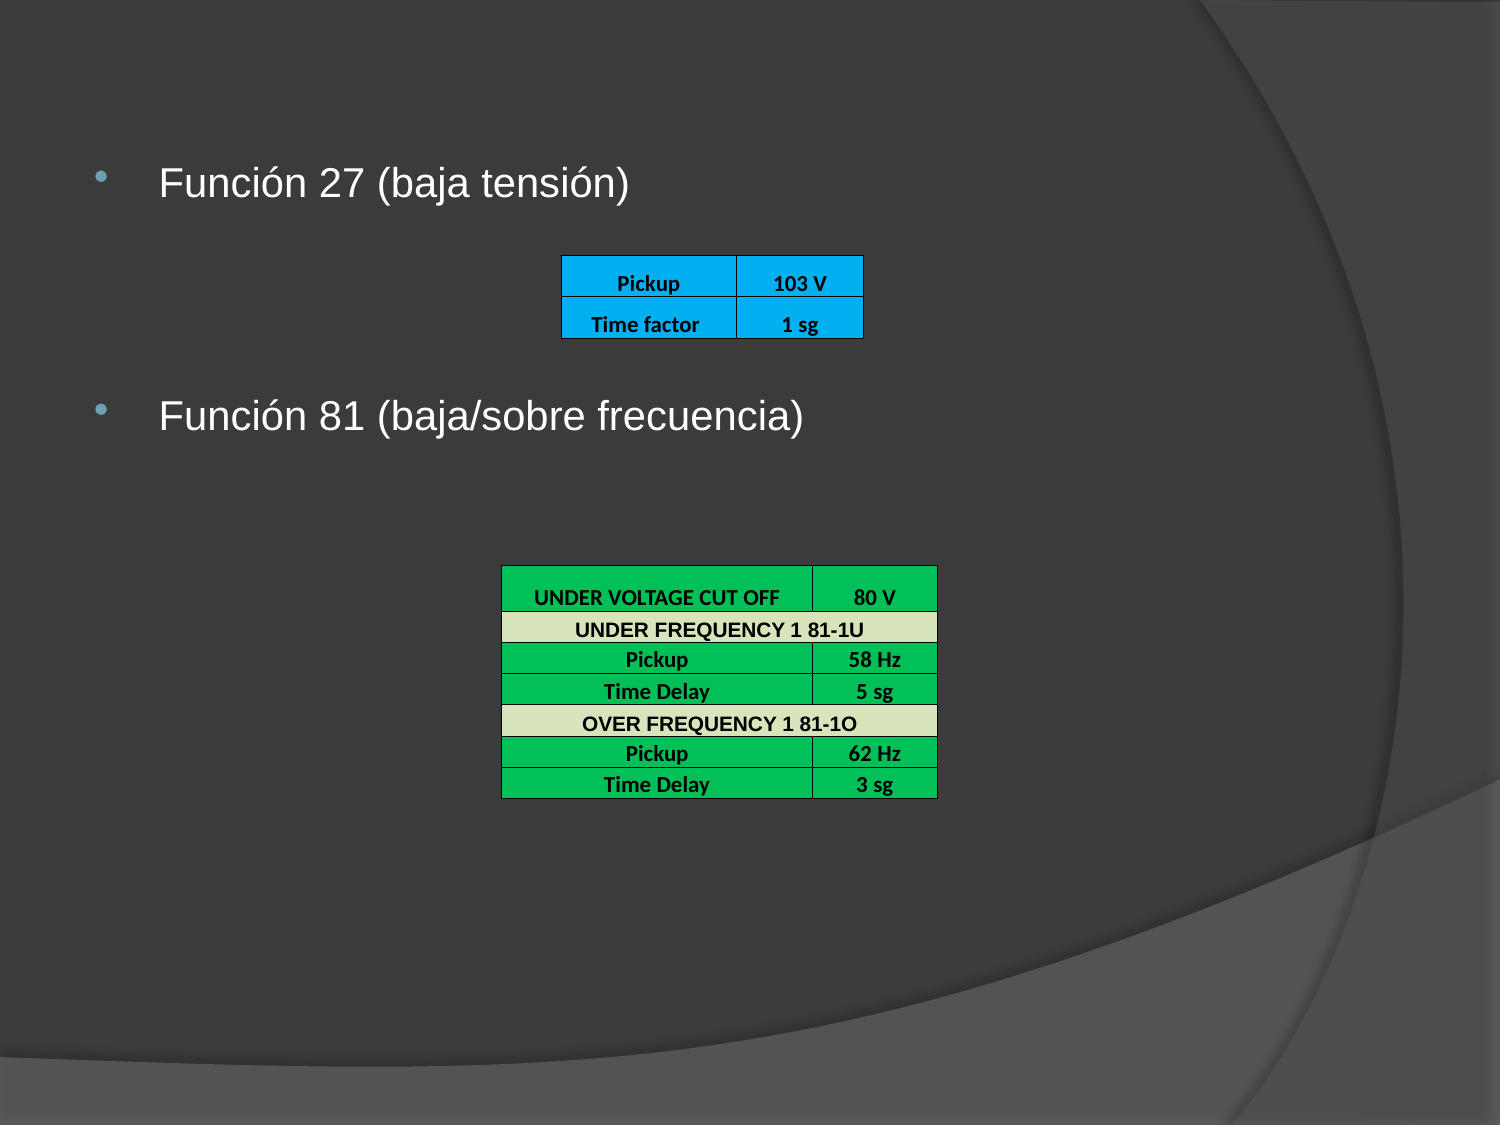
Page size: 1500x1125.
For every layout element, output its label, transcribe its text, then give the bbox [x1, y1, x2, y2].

table_cell Pickup [502, 643, 812, 673]
list Función 27 (baja tensión) Función 81 (baja/sobre frecuencia) [75, 90, 1300, 1005]
table_cell Time Delay [502, 768, 812, 798]
table_header Pickup [562, 256, 736, 296]
table_cell 3 sg [813, 768, 937, 798]
table_cell 58 Hz [813, 643, 937, 673]
table_cell 5 sg [813, 674, 937, 704]
table_cell 62 Hz [813, 737, 937, 767]
table_header 80 V [813, 566, 937, 611]
table_cell OVER FREQUENCY 1 81-1O [502, 705, 937, 736]
table_header 103 V [737, 256, 863, 296]
table_cell Pickup [502, 737, 812, 767]
table_cell UNDER FREQUENCY 1 81-1U [502, 612, 937, 642]
table_cell Time Delay [502, 674, 812, 704]
table_cell Time factor [562, 297, 736, 338]
table_header UNDER VOLTAGE CUT OFF [502, 566, 812, 611]
table_cell 1 sg [737, 297, 863, 338]
